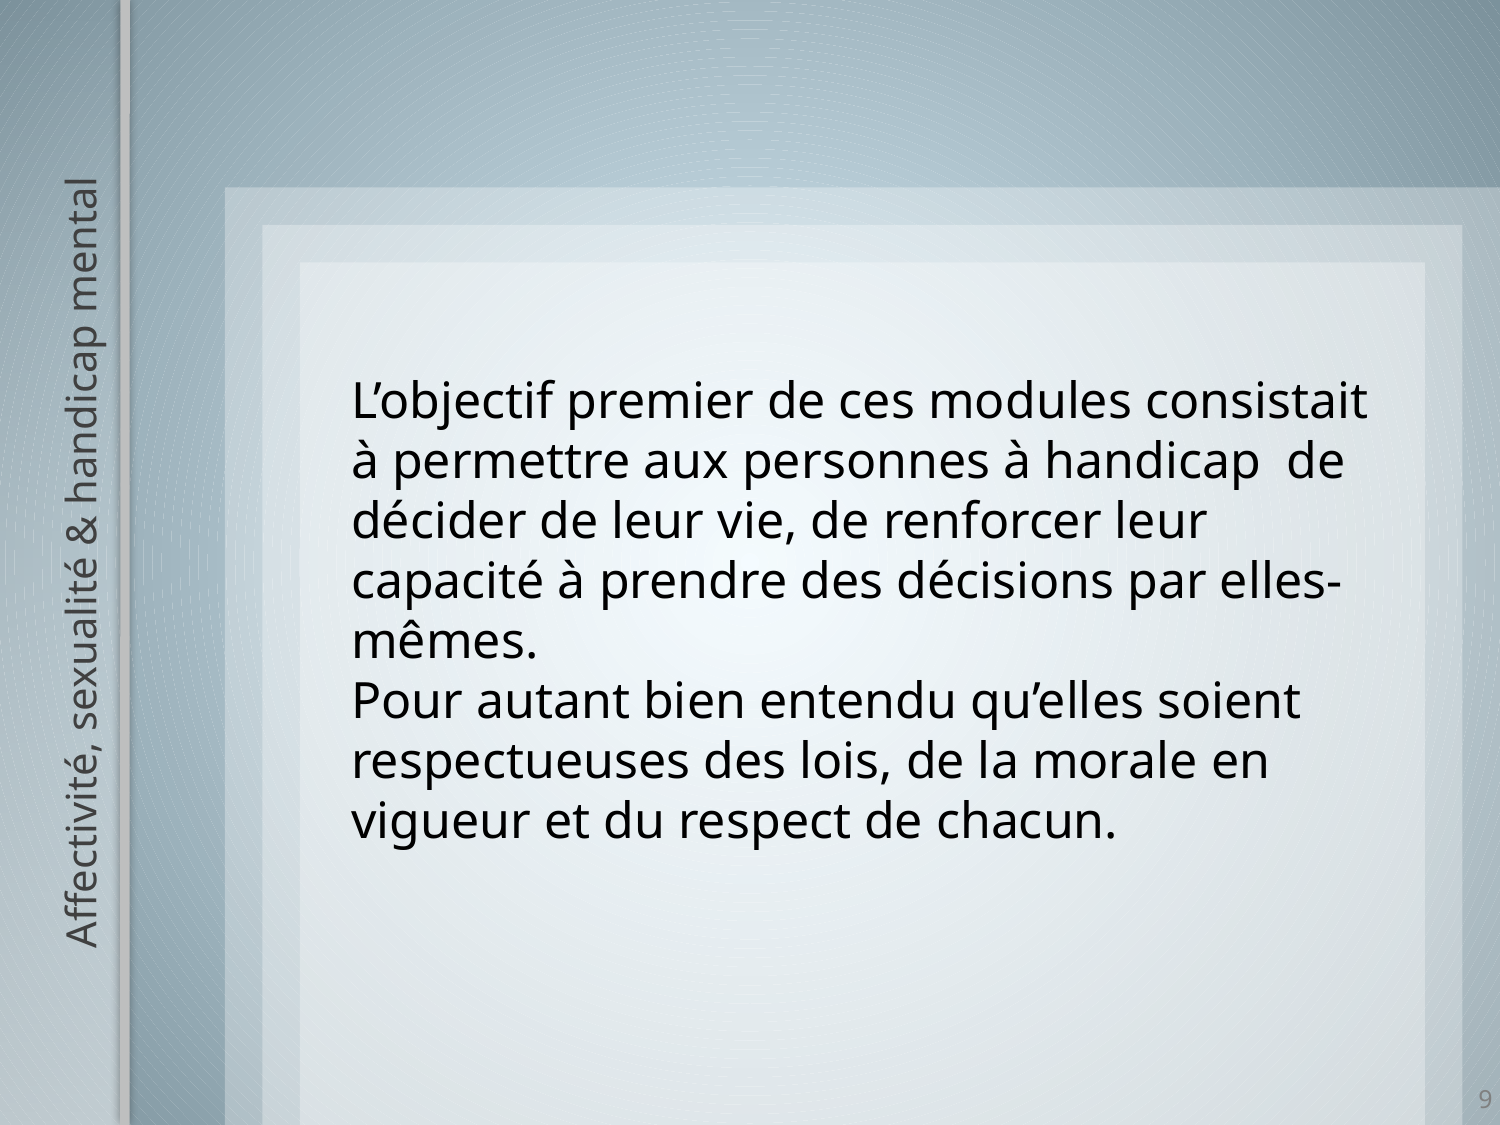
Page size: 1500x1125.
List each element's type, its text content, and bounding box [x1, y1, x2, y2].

text_box L’objectif premier de ces modules consistait à permettre aux personnes à handicap de décider de leur vie, de renforcer leur capacité à prendre des décisions par elles-mêmes. Pour autant bien entendu qu’elles soient respectueuses des lois, de la morale en vigueur et du respect de chacun. [336, 361, 1388, 857]
slide_number 9 [1440, 1078, 1500, 1124]
title Affectivité, sexualité & handicap mental [6, 50, 113, 1075]
